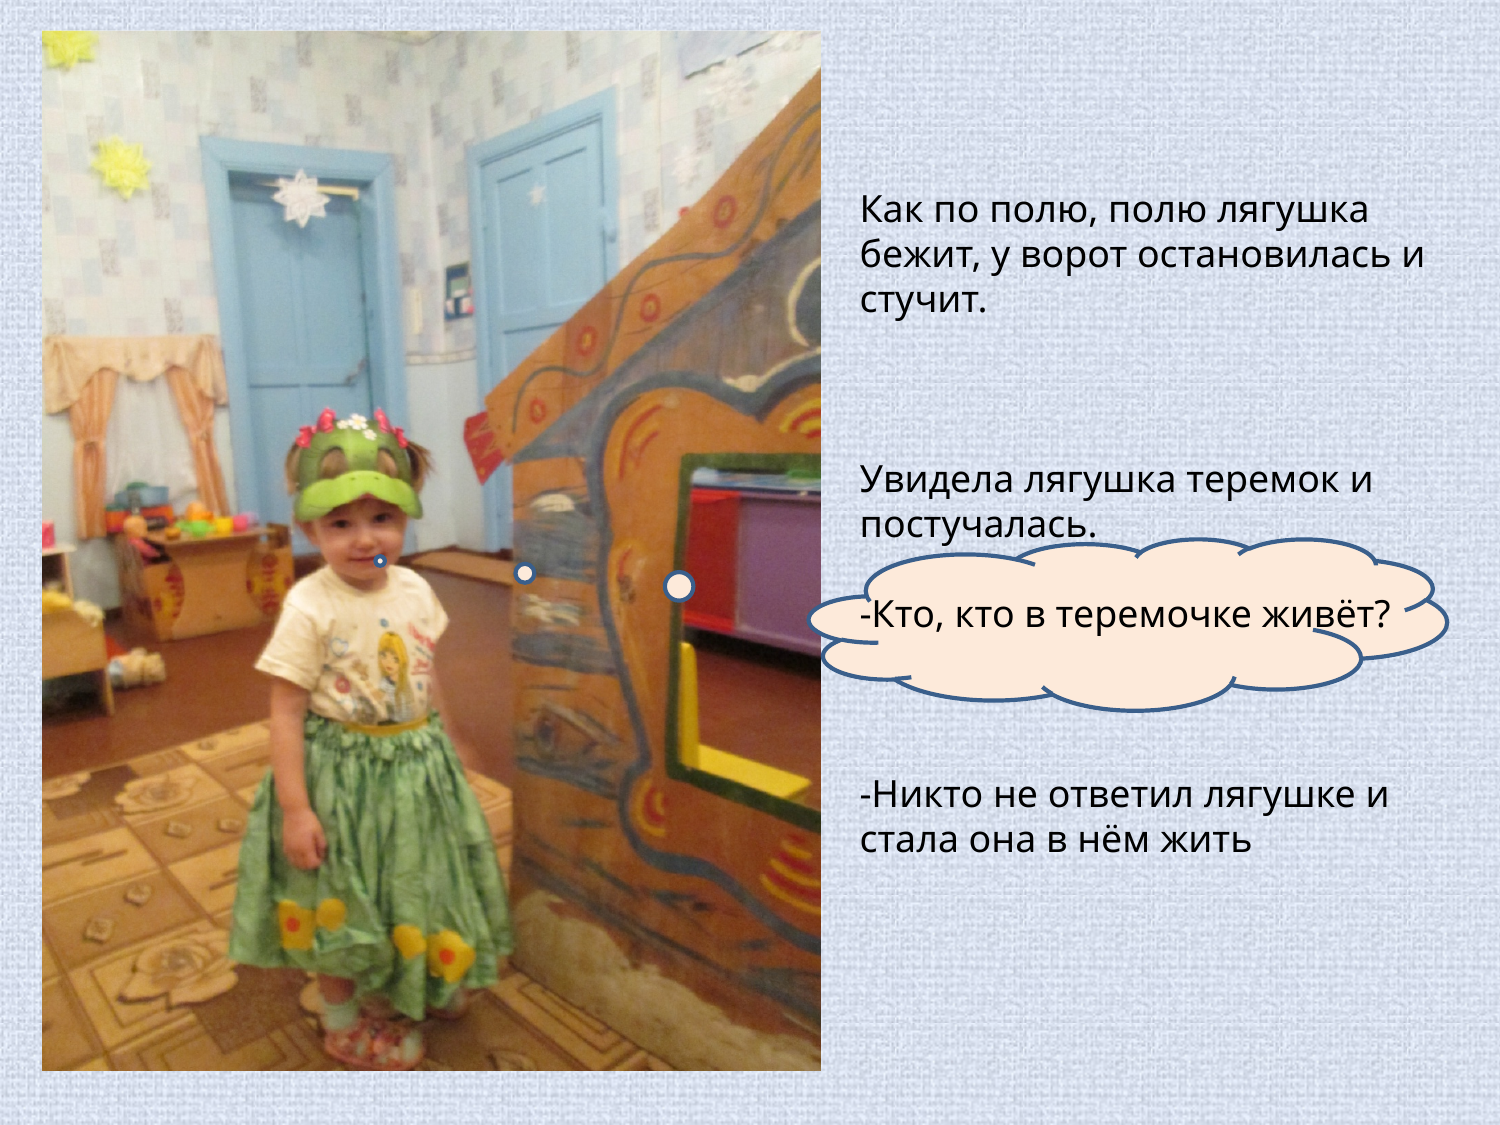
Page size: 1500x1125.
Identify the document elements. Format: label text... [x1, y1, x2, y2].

picture [0, 32, 952, 1070]
text_box Как по полю, полю лягушка бежит, у ворот остановилась и стучит. Увидела лягушка теремок и постучалась. -Кто, кто в теремочке живёт? -Никто не ответил лягушке и стала она в нём жить [957, 177, 1447, 868]
